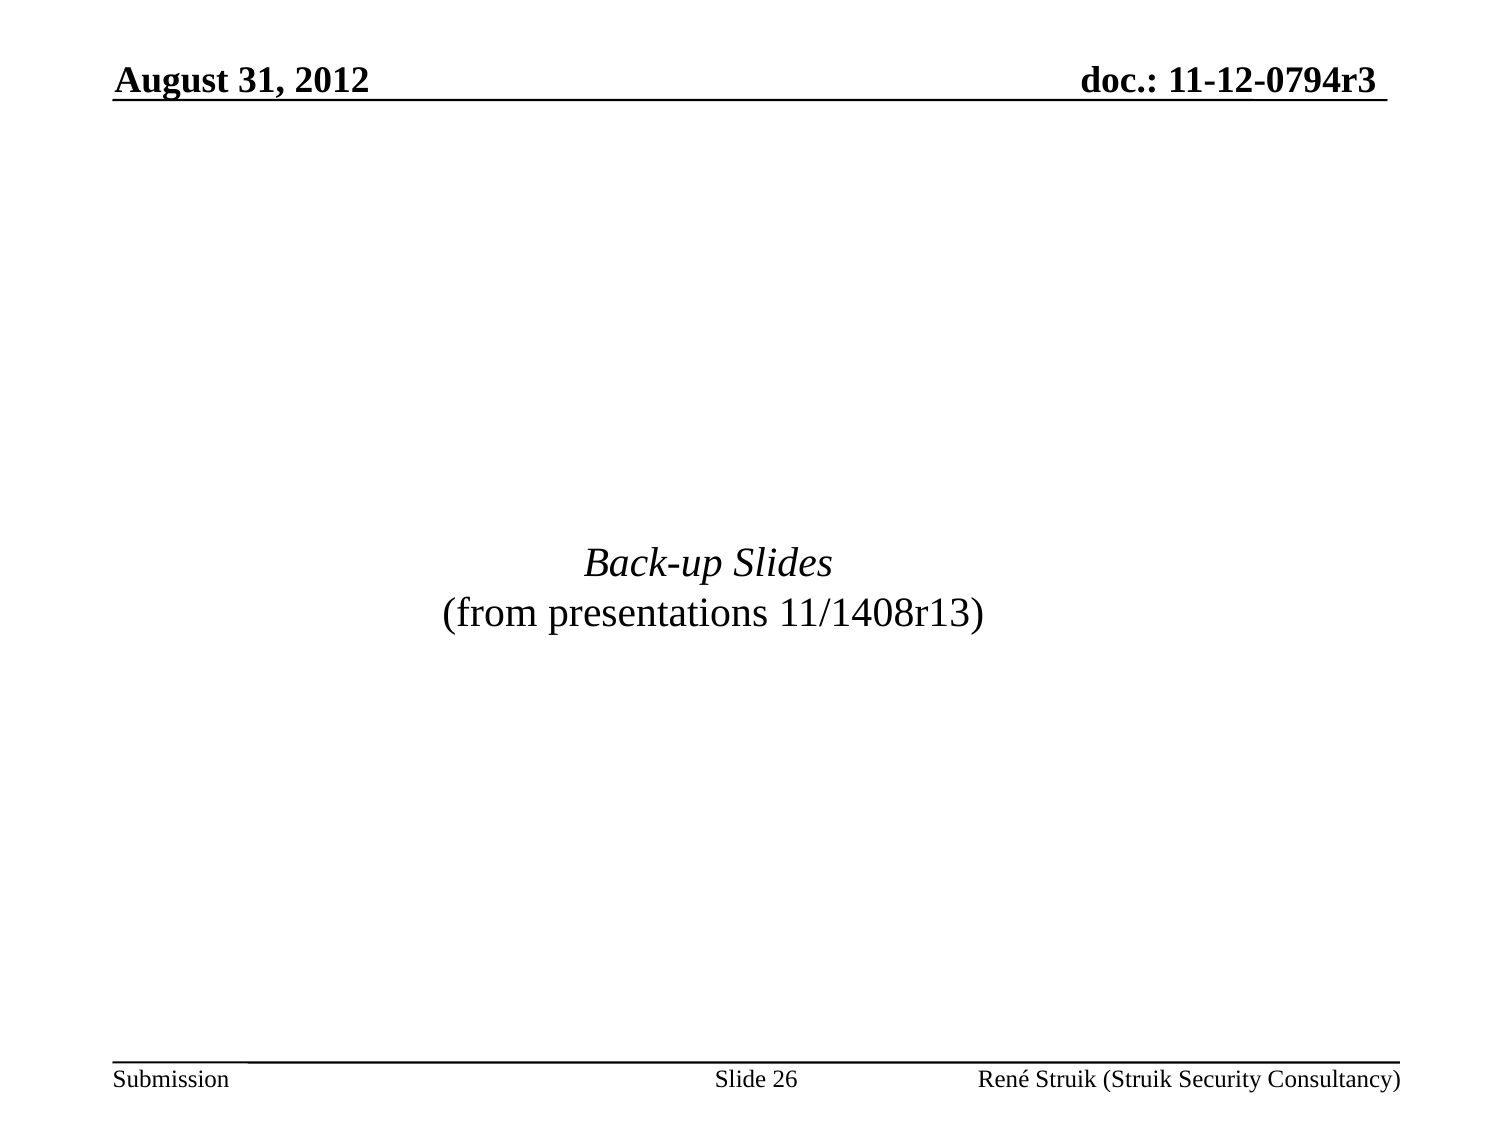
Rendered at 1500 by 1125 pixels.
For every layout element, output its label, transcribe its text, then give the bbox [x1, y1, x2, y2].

slide_number Slide 26 [712, 1061, 800, 1093]
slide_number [114, 54, 373, 101]
text_box Back-up Slides (from presentations 11/1408r13) [427, 527, 1000, 643]
footer René Struik (Struik Security Consultancy) [972, 1061, 1402, 1093]
